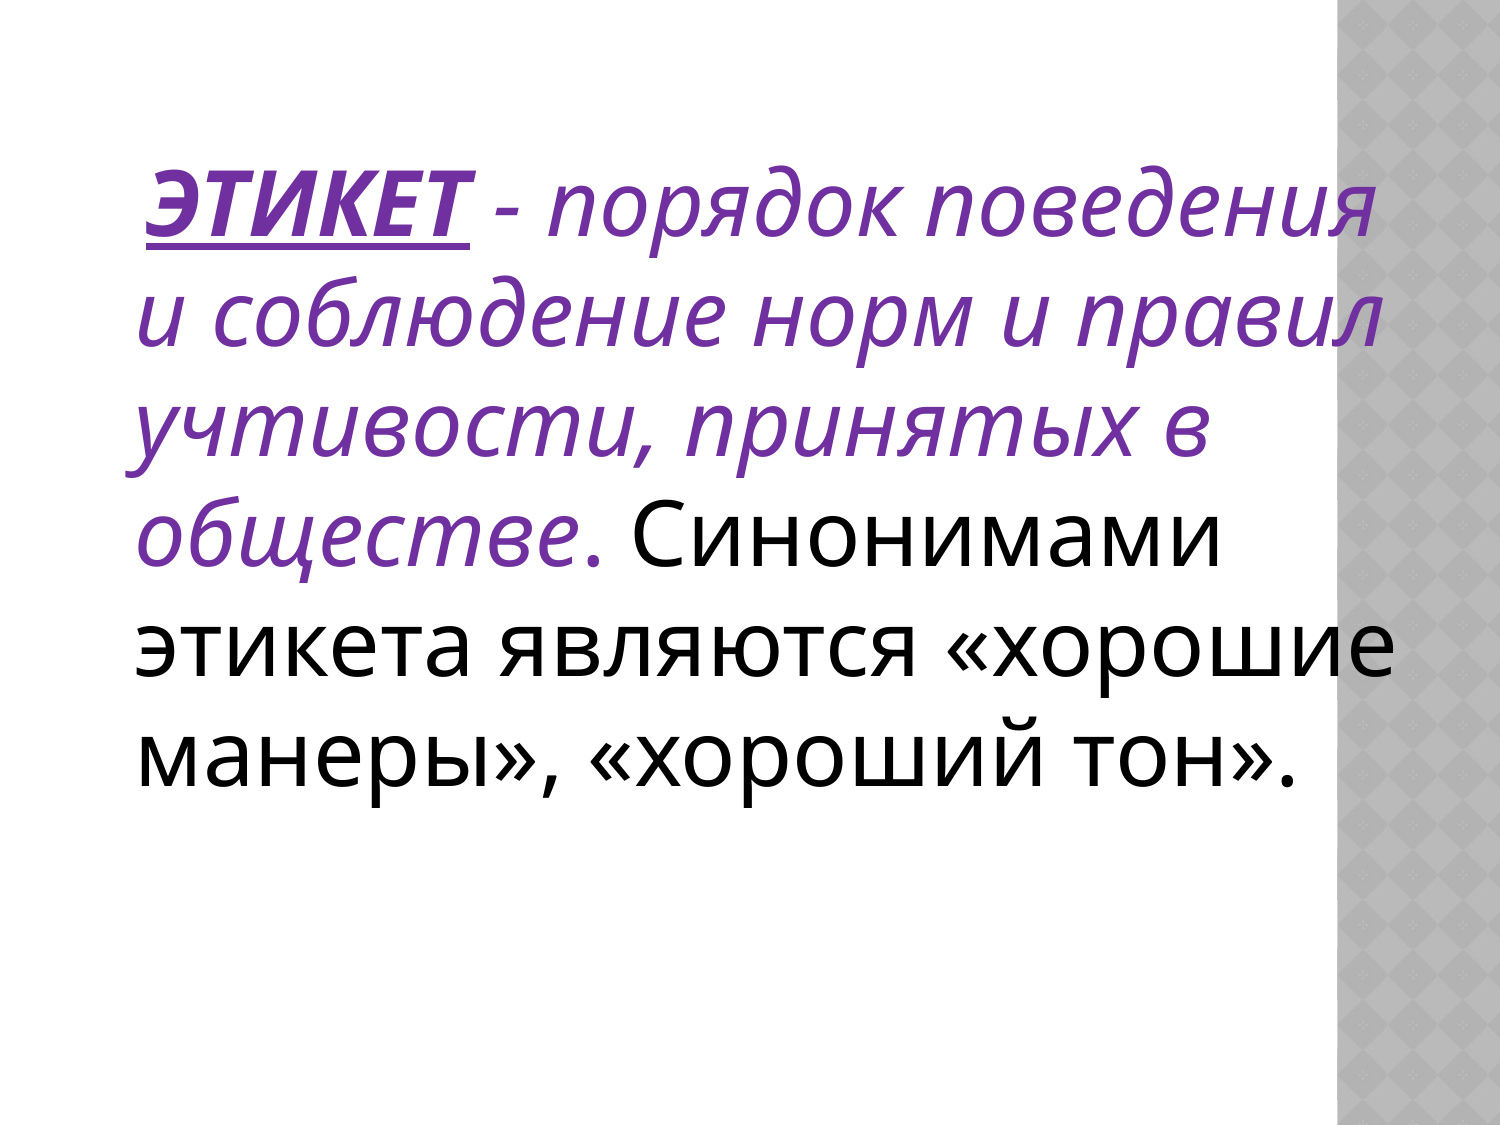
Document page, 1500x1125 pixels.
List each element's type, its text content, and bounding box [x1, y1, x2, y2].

list ЭТИКЕТ - порядок поведения и соблюдение норм и правил учтивости, принятых в обществе. Синонимами этикета являются «хорошие манеры», «хороший тон». [75, 137, 1425, 1005]
